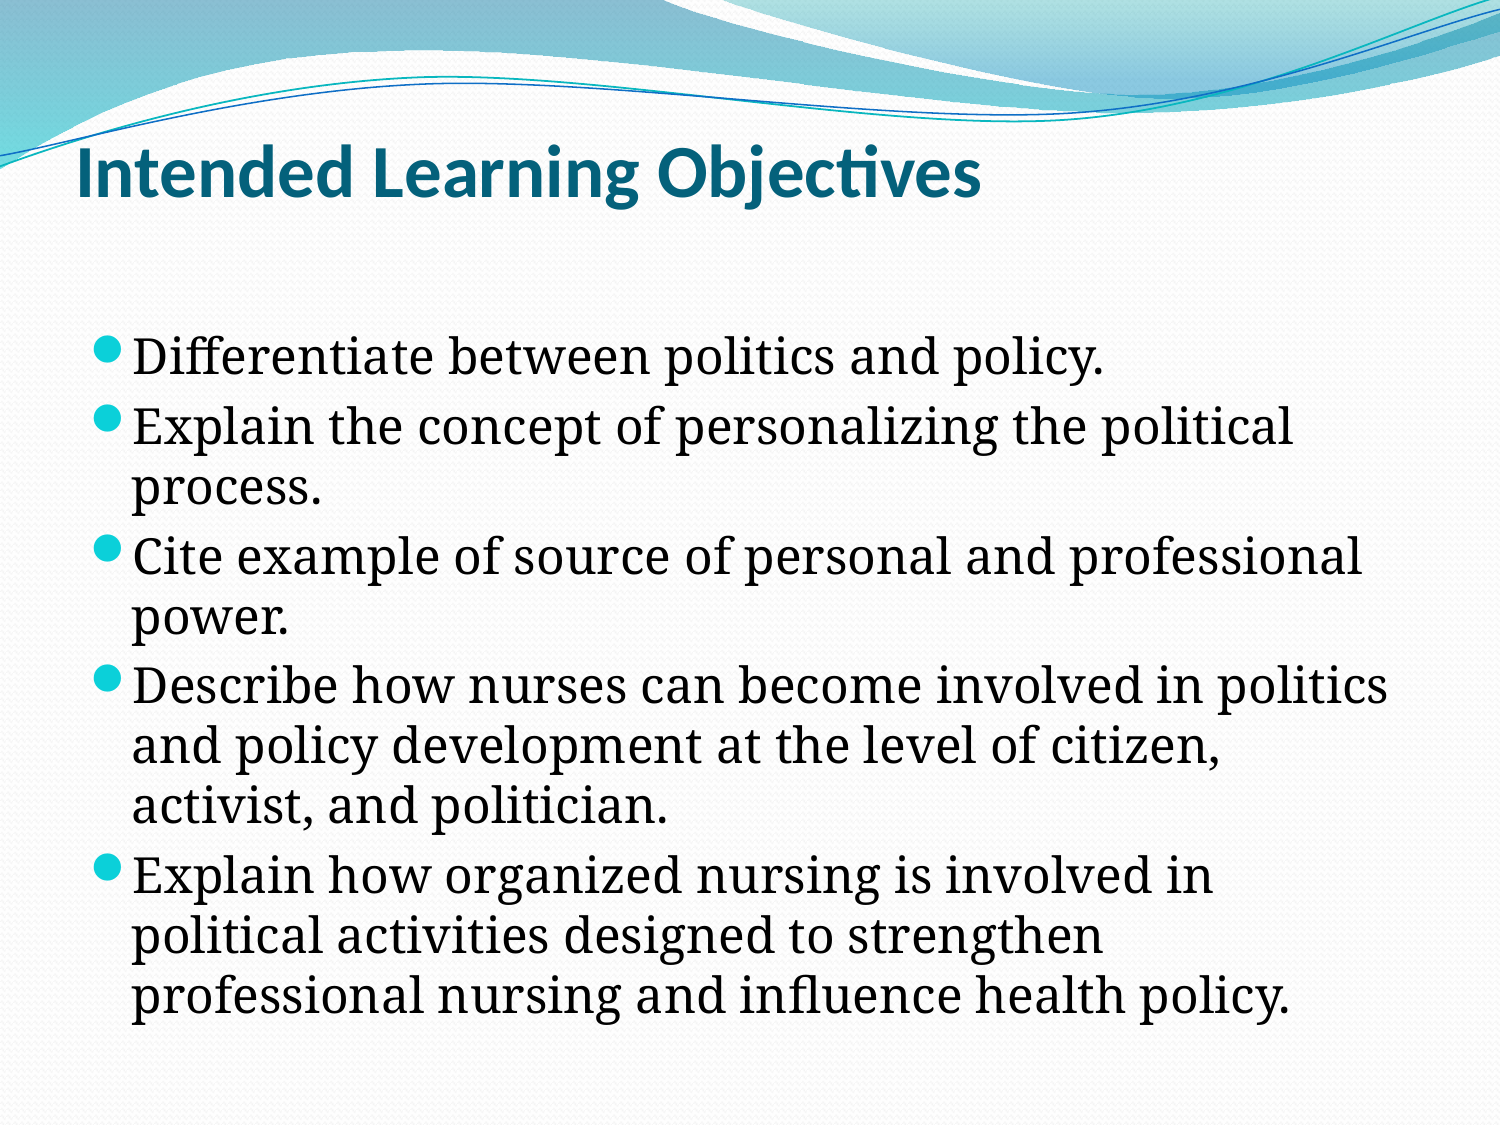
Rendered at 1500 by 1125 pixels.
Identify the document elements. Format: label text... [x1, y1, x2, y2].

title Intended Learning Objectives [75, 115, 1425, 303]
list Differentiate between politics and policy. Explain the concept of personalizing the political process. Cite example of source of personal and professional power. Describe how nurses can become involved in politics and policy development at the level of citizen, activist, and politician. Explain how organized nursing is involved in political activities designed to strengthen professional nursing and influence health policy. [75, 317, 1425, 1038]
